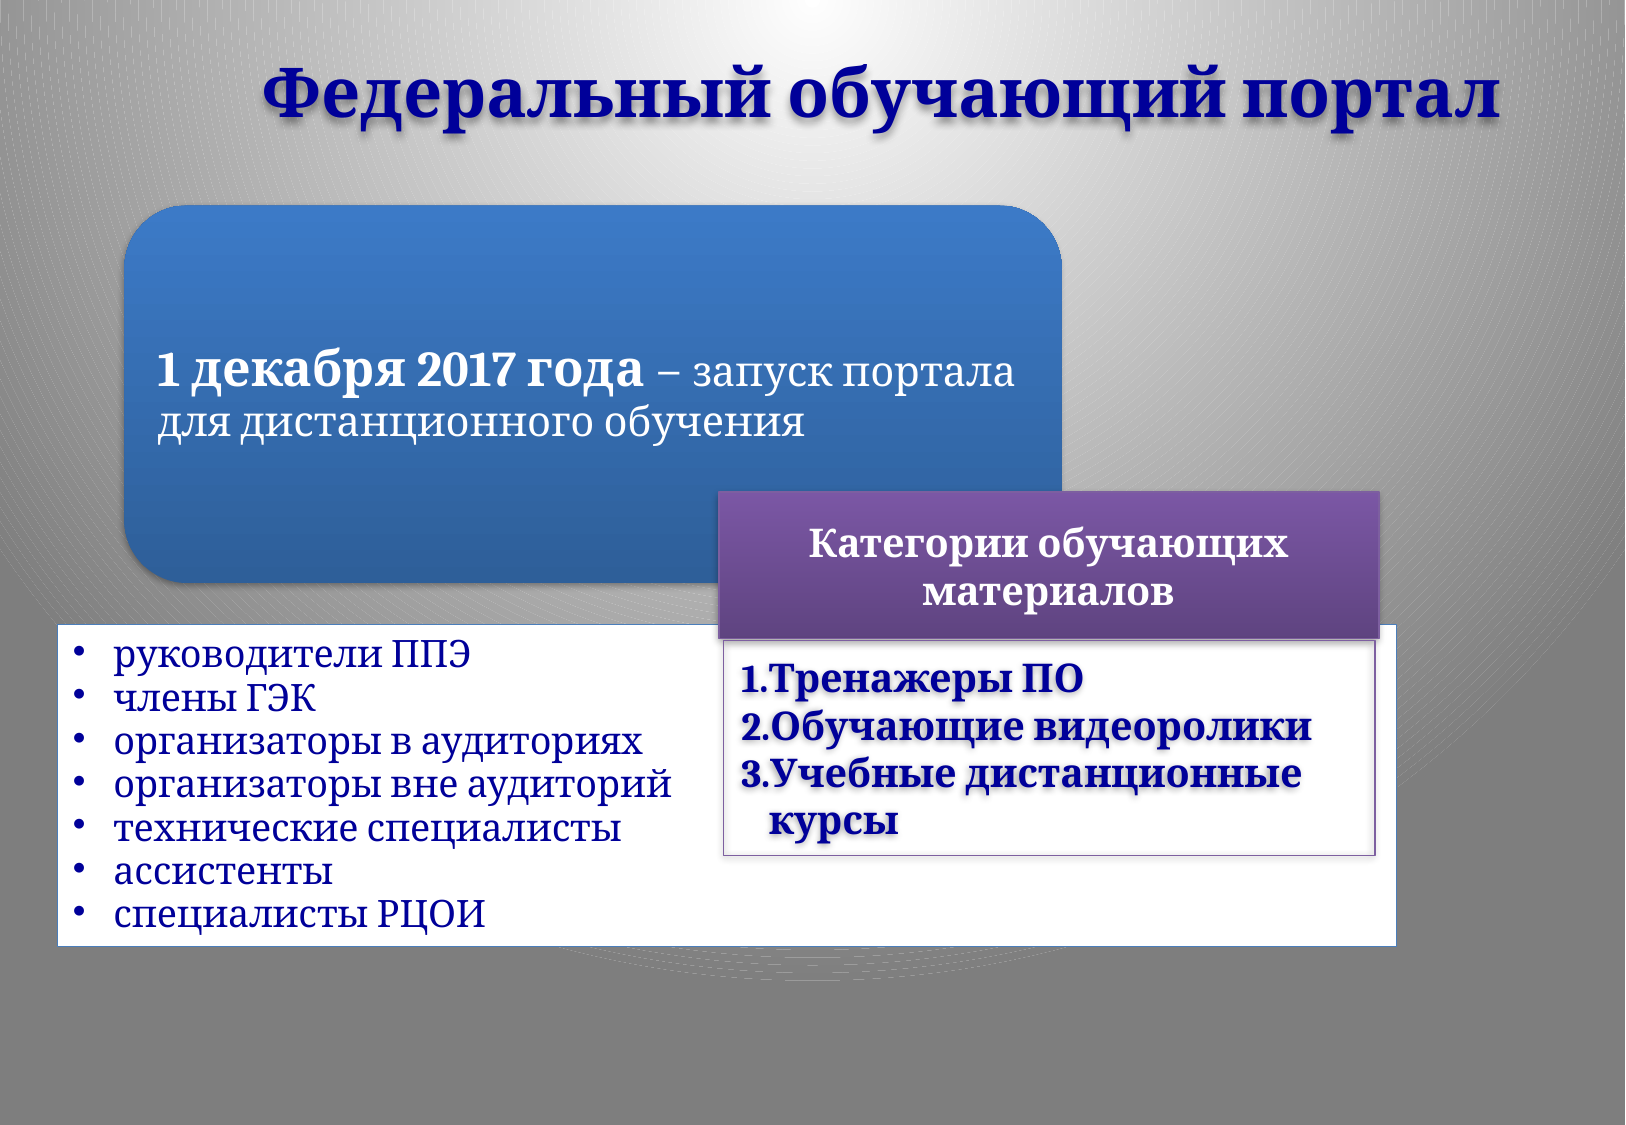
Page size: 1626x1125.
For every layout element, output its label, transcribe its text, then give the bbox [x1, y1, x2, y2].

text_box Федеральный обучающий портал [249, 42, 1625, 138]
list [57, 163, 1397, 948]
